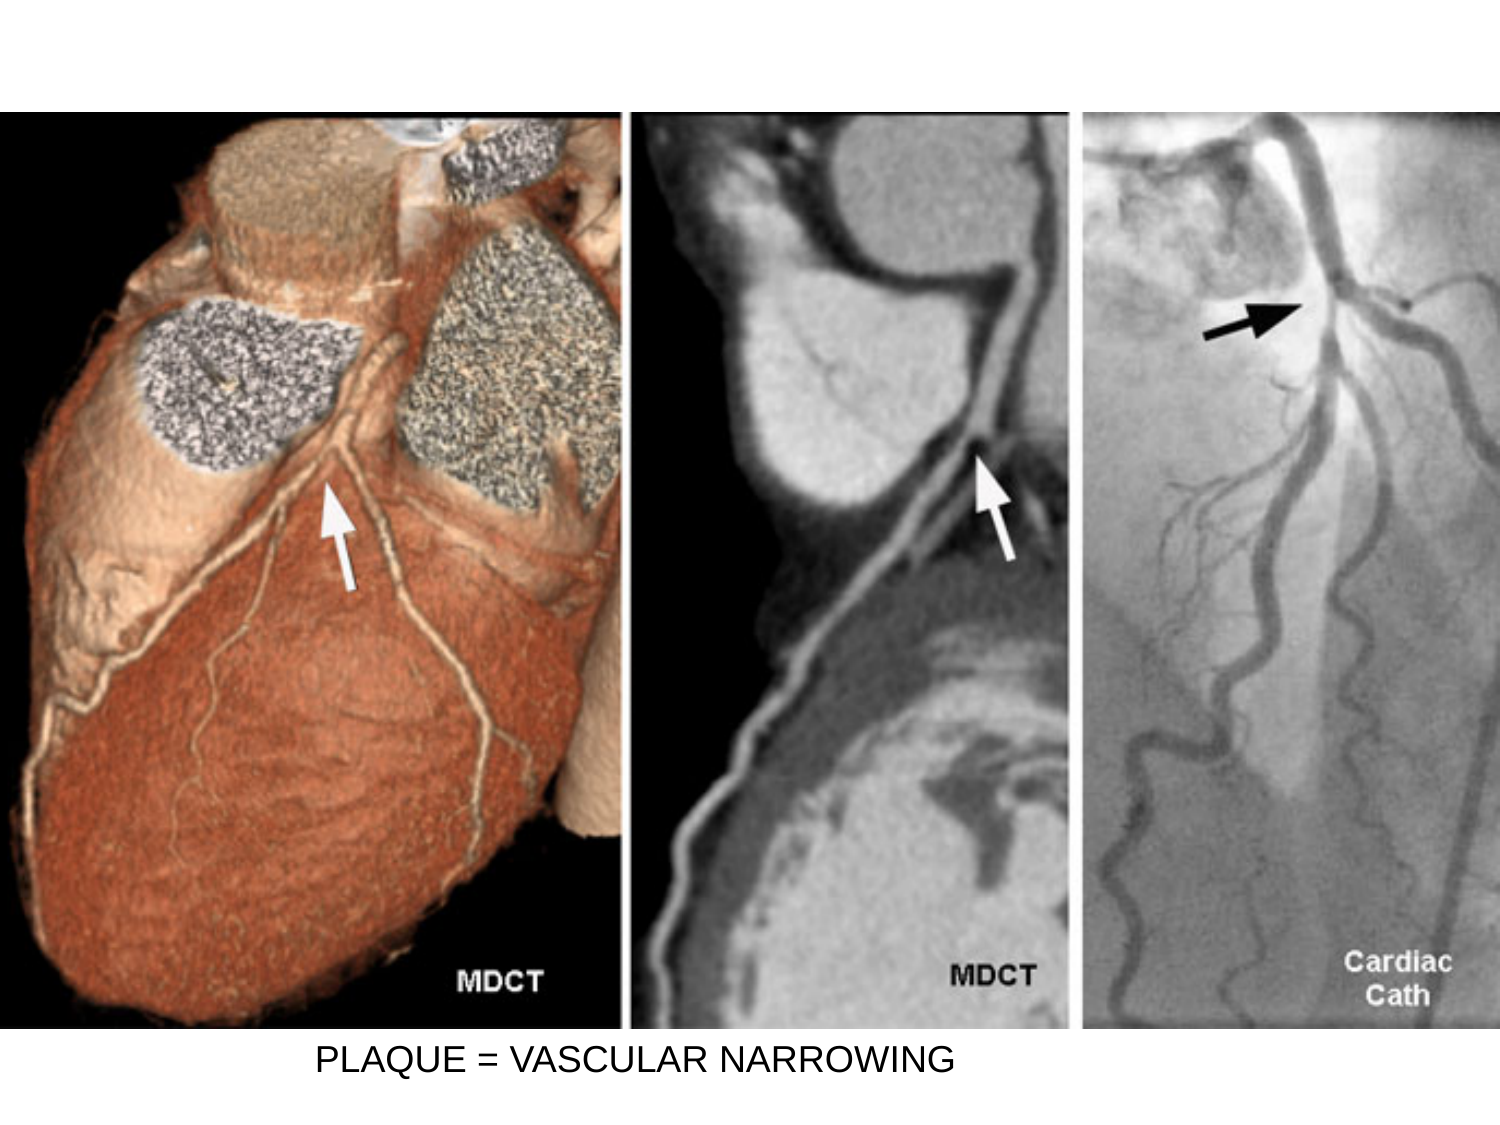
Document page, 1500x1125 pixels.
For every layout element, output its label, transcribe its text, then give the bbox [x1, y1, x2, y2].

picture [0, 112, 1500, 1029]
text_box PLAQUE = VASCULAR NARROWING [299, 1037, 1188, 1088]
